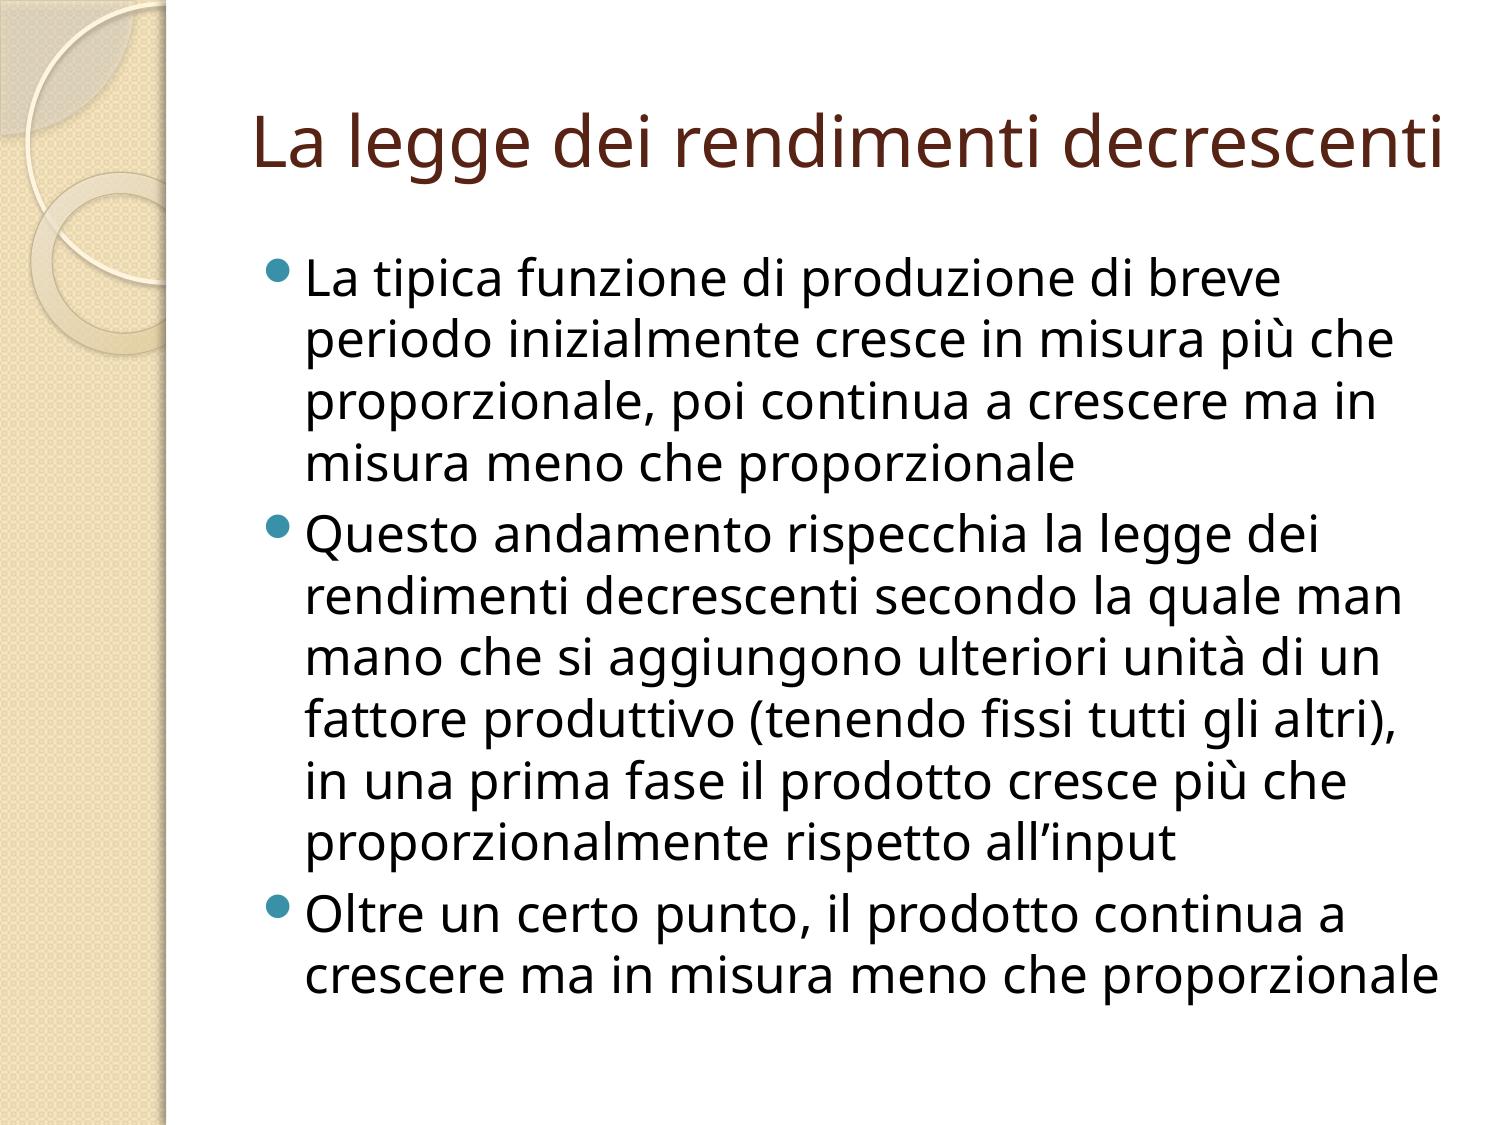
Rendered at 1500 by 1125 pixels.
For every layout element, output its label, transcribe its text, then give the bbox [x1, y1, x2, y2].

list La tipica funzione di produzione di breve periodo inizialmente cresce in misura più che proporzionale, poi continua a crescere ma in misura meno che proporzionale Questo andamento rispecchia la legge dei rendimenti decrescenti secondo la quale man mano che si aggiungono ulteriori unità di un fattore produttivo (tenendo fissi tutti gli altri), in una prima fase il prodotto cresce più che proporzionalmente rispetto all’input Oltre un certo punto, il prodotto continua a crescere ma in misura meno che proporzionale [235, 237, 1466, 1025]
title La legge dei rendimenti decrescenti [235, 45, 1466, 233]
